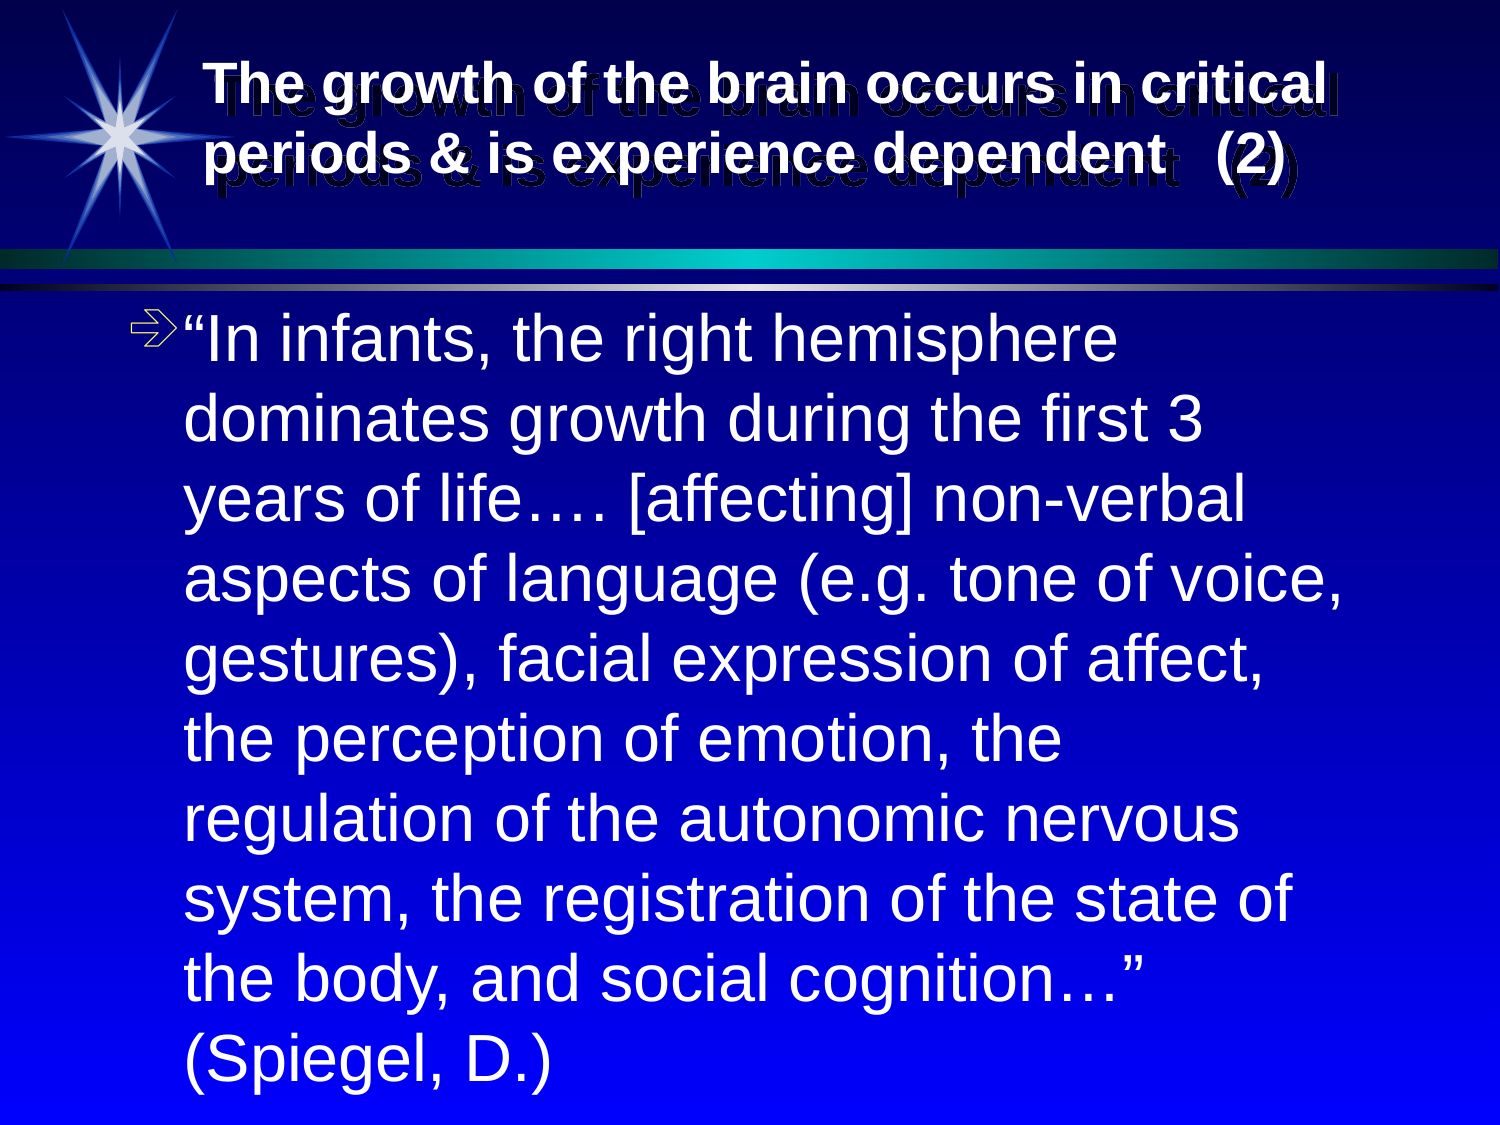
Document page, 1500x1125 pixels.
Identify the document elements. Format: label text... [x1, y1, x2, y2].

list “In infants, the right hemisphere dominates growth during the first 3 years of life…. [affecting] non-verbal aspects of language (e.g. tone of voice, gestures), facial expression of affect, the perception of emotion, the regulation of the autonomic nervous system, the registration of the state of the body, and social cognition…” (Spiegel, D.) [111, 286, 1388, 963]
title The growth of the brain occurs in critical periods & is experience dependent (2) [186, 55, 1463, 245]
